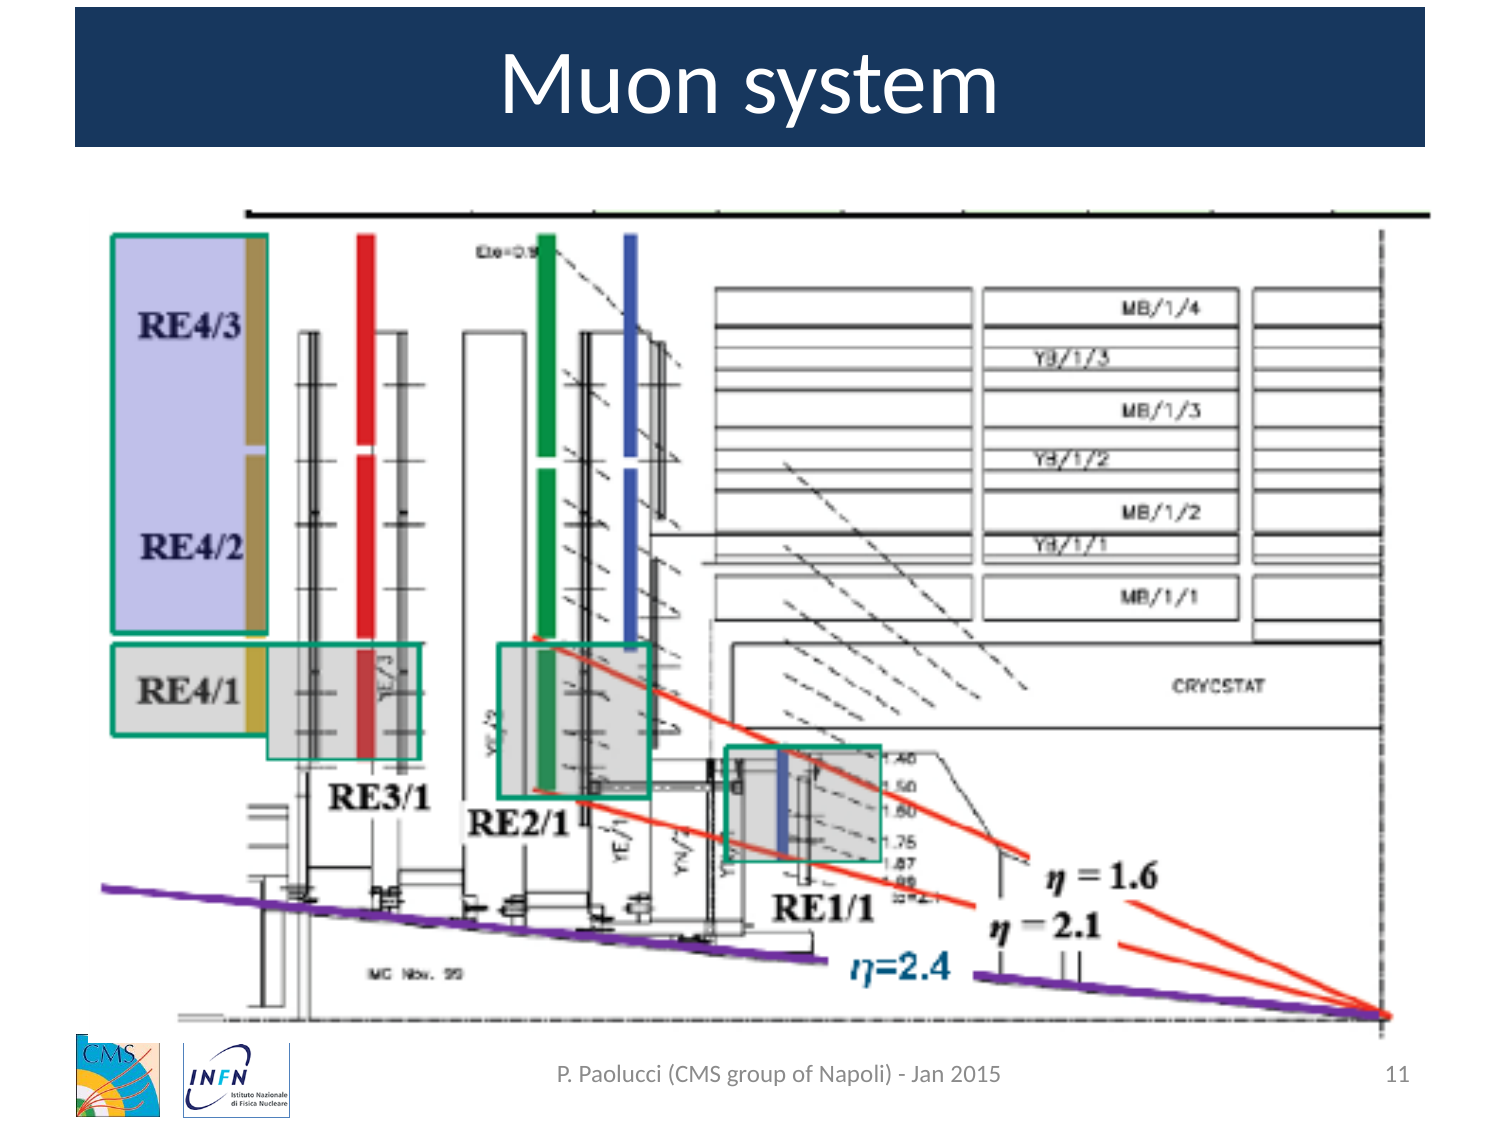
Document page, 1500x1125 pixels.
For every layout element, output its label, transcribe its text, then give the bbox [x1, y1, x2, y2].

title Muon system [75, 7, 1425, 147]
picture [83, 1045, 93, 1064]
picture [76, 207, 1434, 1117]
slide_number 11 [1305, 1051, 1425, 1103]
footer P. Paolucci (CMS group of Napoli) - Jan 2015 [348, 1051, 1211, 1103]
picture [101, 1045, 113, 1062]
